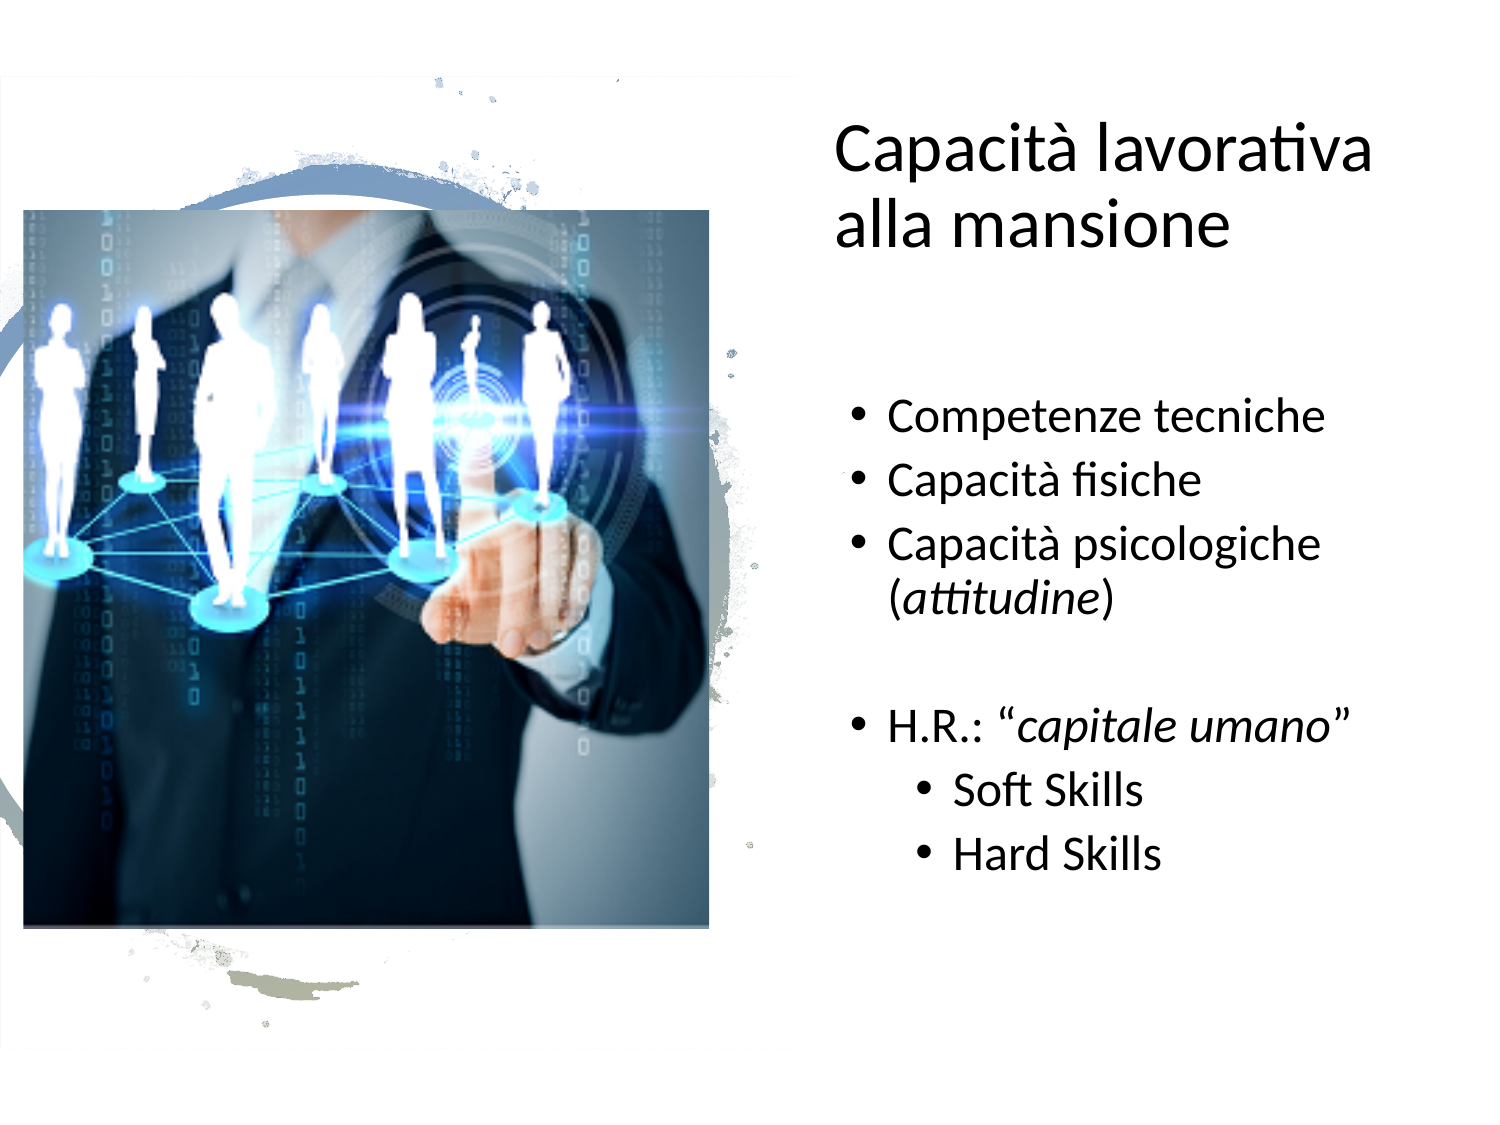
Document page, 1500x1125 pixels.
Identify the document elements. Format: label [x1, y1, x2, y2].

list [23, 210, 710, 929]
picture [0, 76, 1500, 1049]
